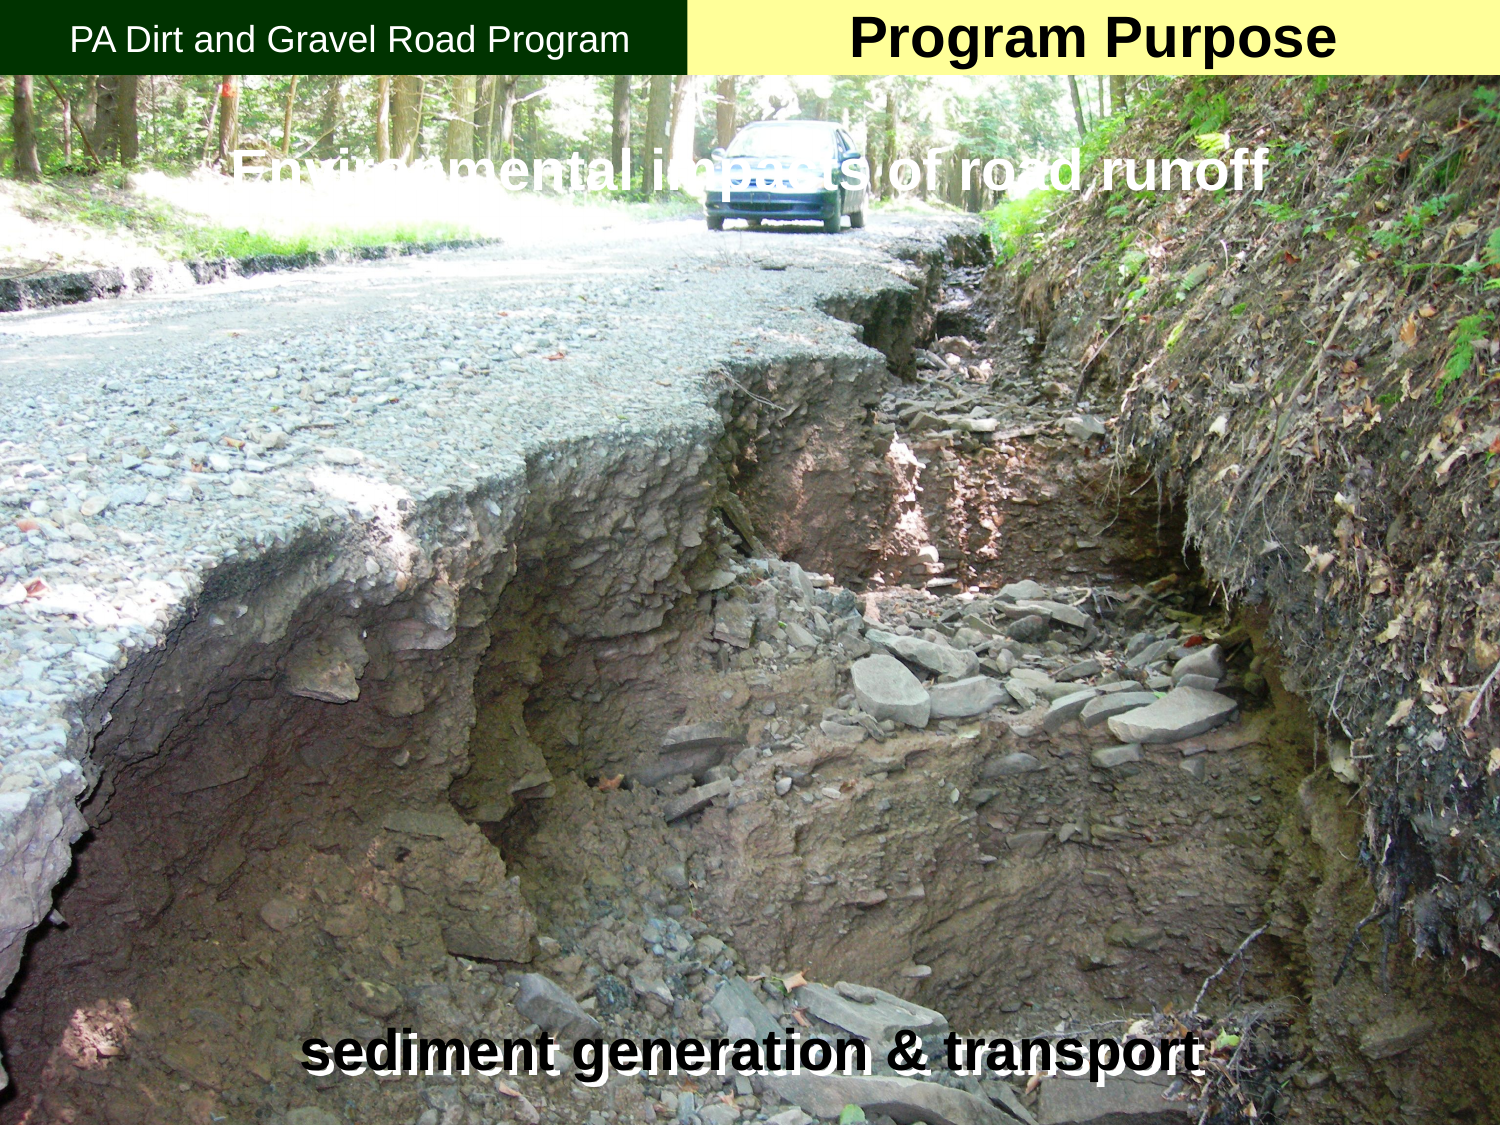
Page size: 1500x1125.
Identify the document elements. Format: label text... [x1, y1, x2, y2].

text_box Program Purpose [687, 0, 1500, 74]
text_box PA Dirt and Gravel Road Program [0, 0, 687, 74]
picture [0, 74, 1500, 1125]
